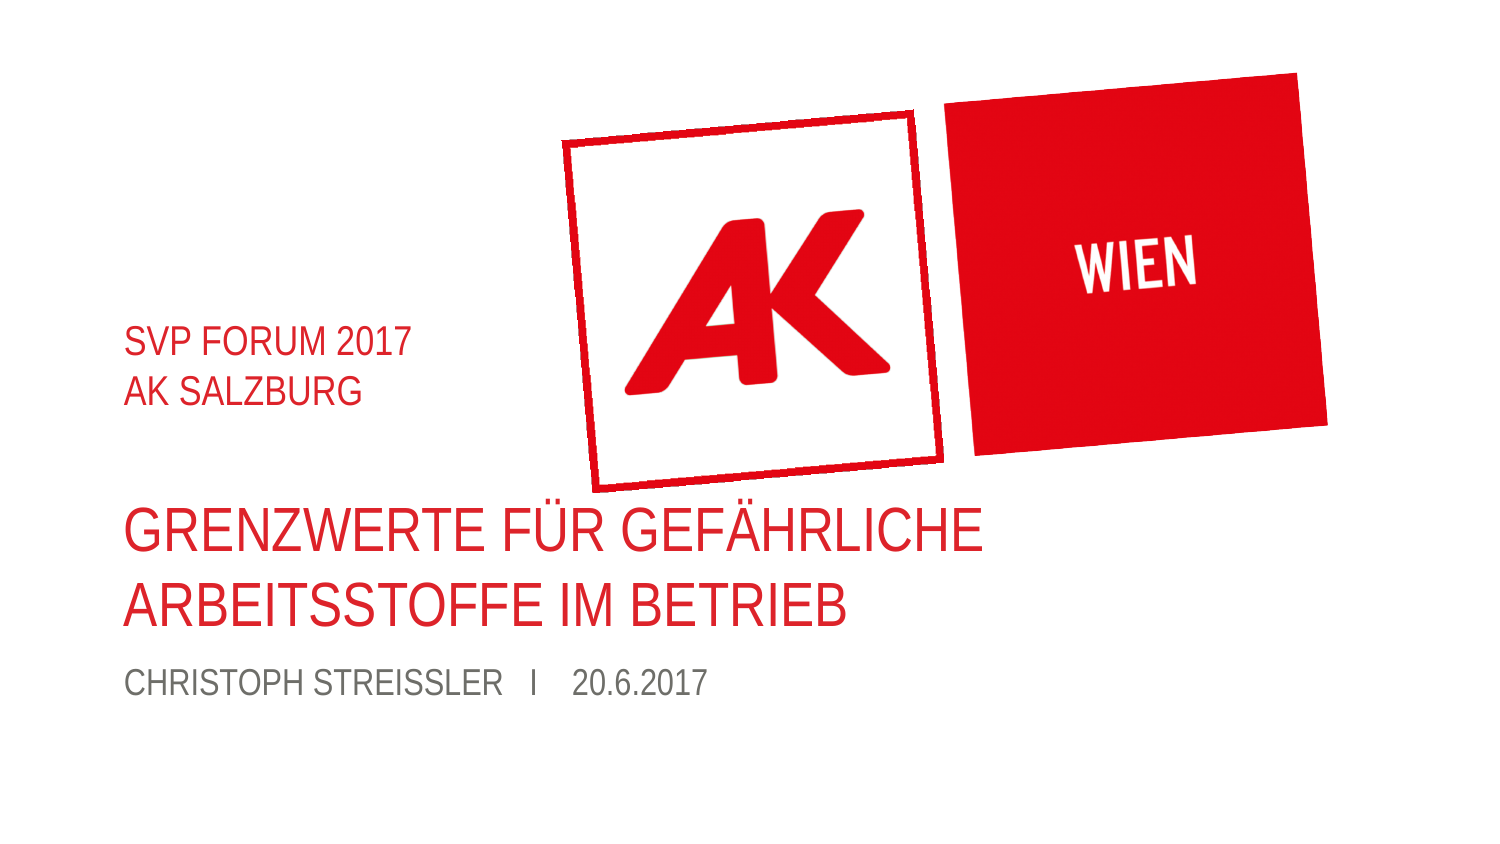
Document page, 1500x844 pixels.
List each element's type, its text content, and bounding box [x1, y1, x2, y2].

title SVP Forum 2017 AK Salzburg Grenzwerte für gefährliche Arbeitsstoffe im Betrieb [0, 304, 1500, 645]
subtitle Christoph Streissler I 20.6.2017 [0, 652, 1500, 711]
picture [944, 73, 1317, 304]
picture [562, 110, 930, 304]
